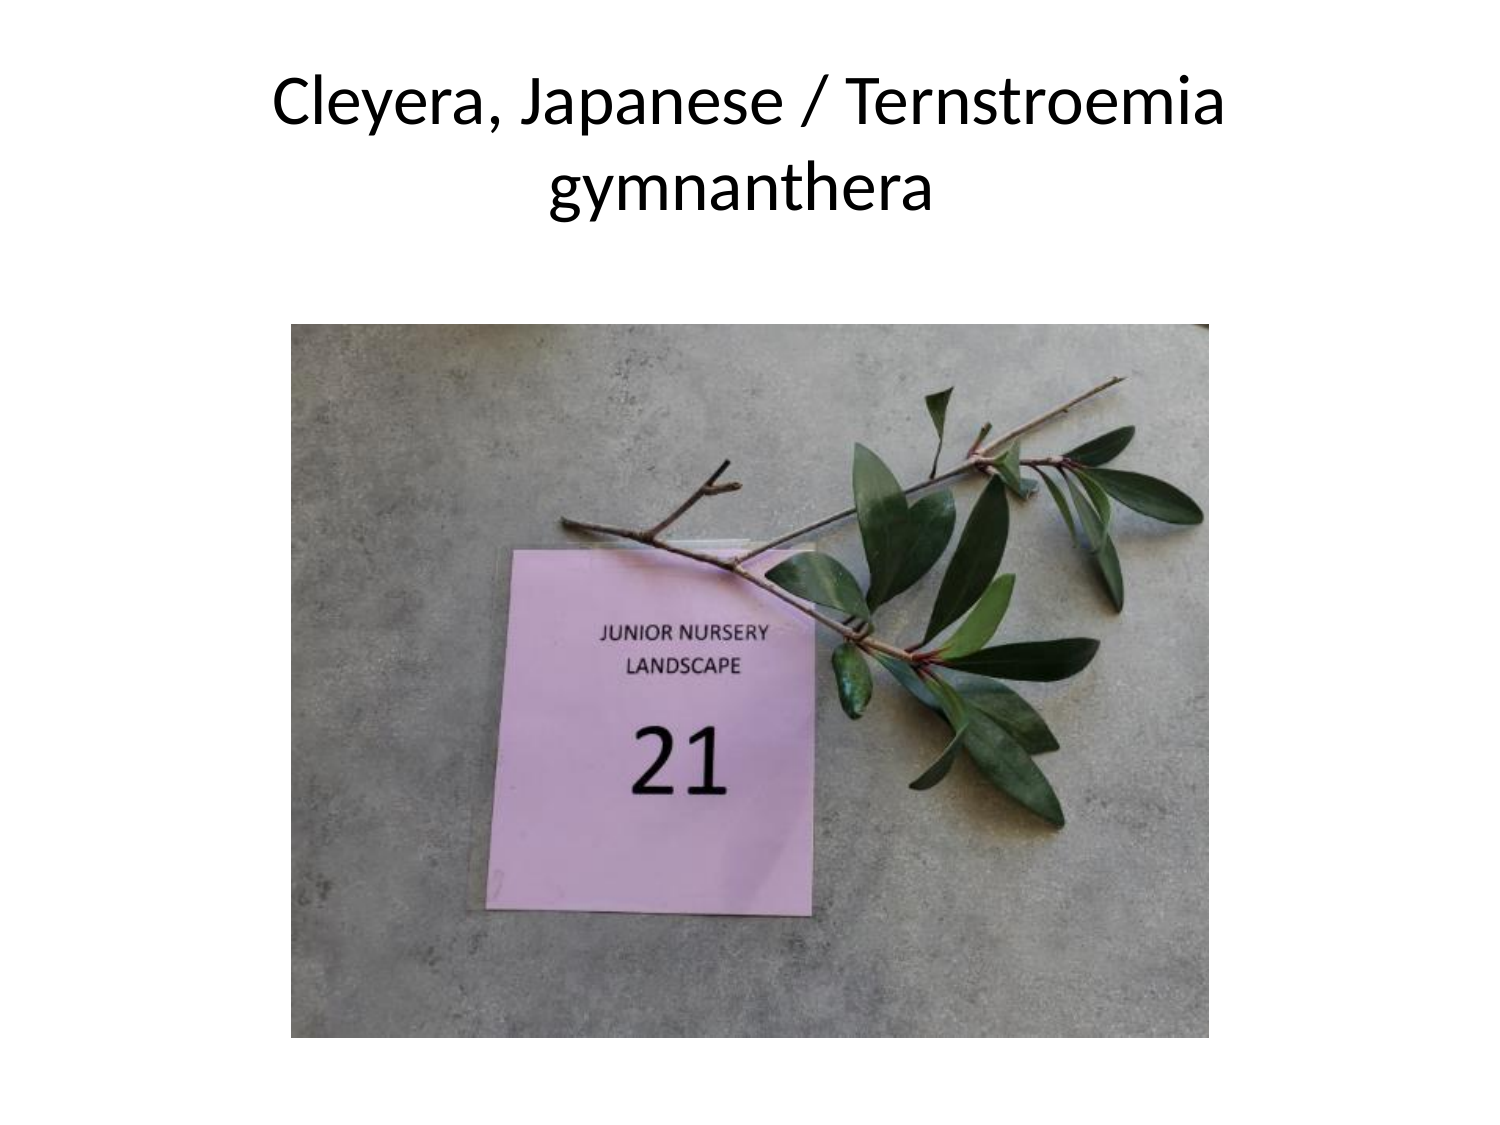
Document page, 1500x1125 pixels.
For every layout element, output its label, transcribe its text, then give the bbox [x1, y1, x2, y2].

title Cleyera, Japanese / Ternstroemia gymnanthera [75, 45, 1425, 233]
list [290, 324, 1210, 1038]
